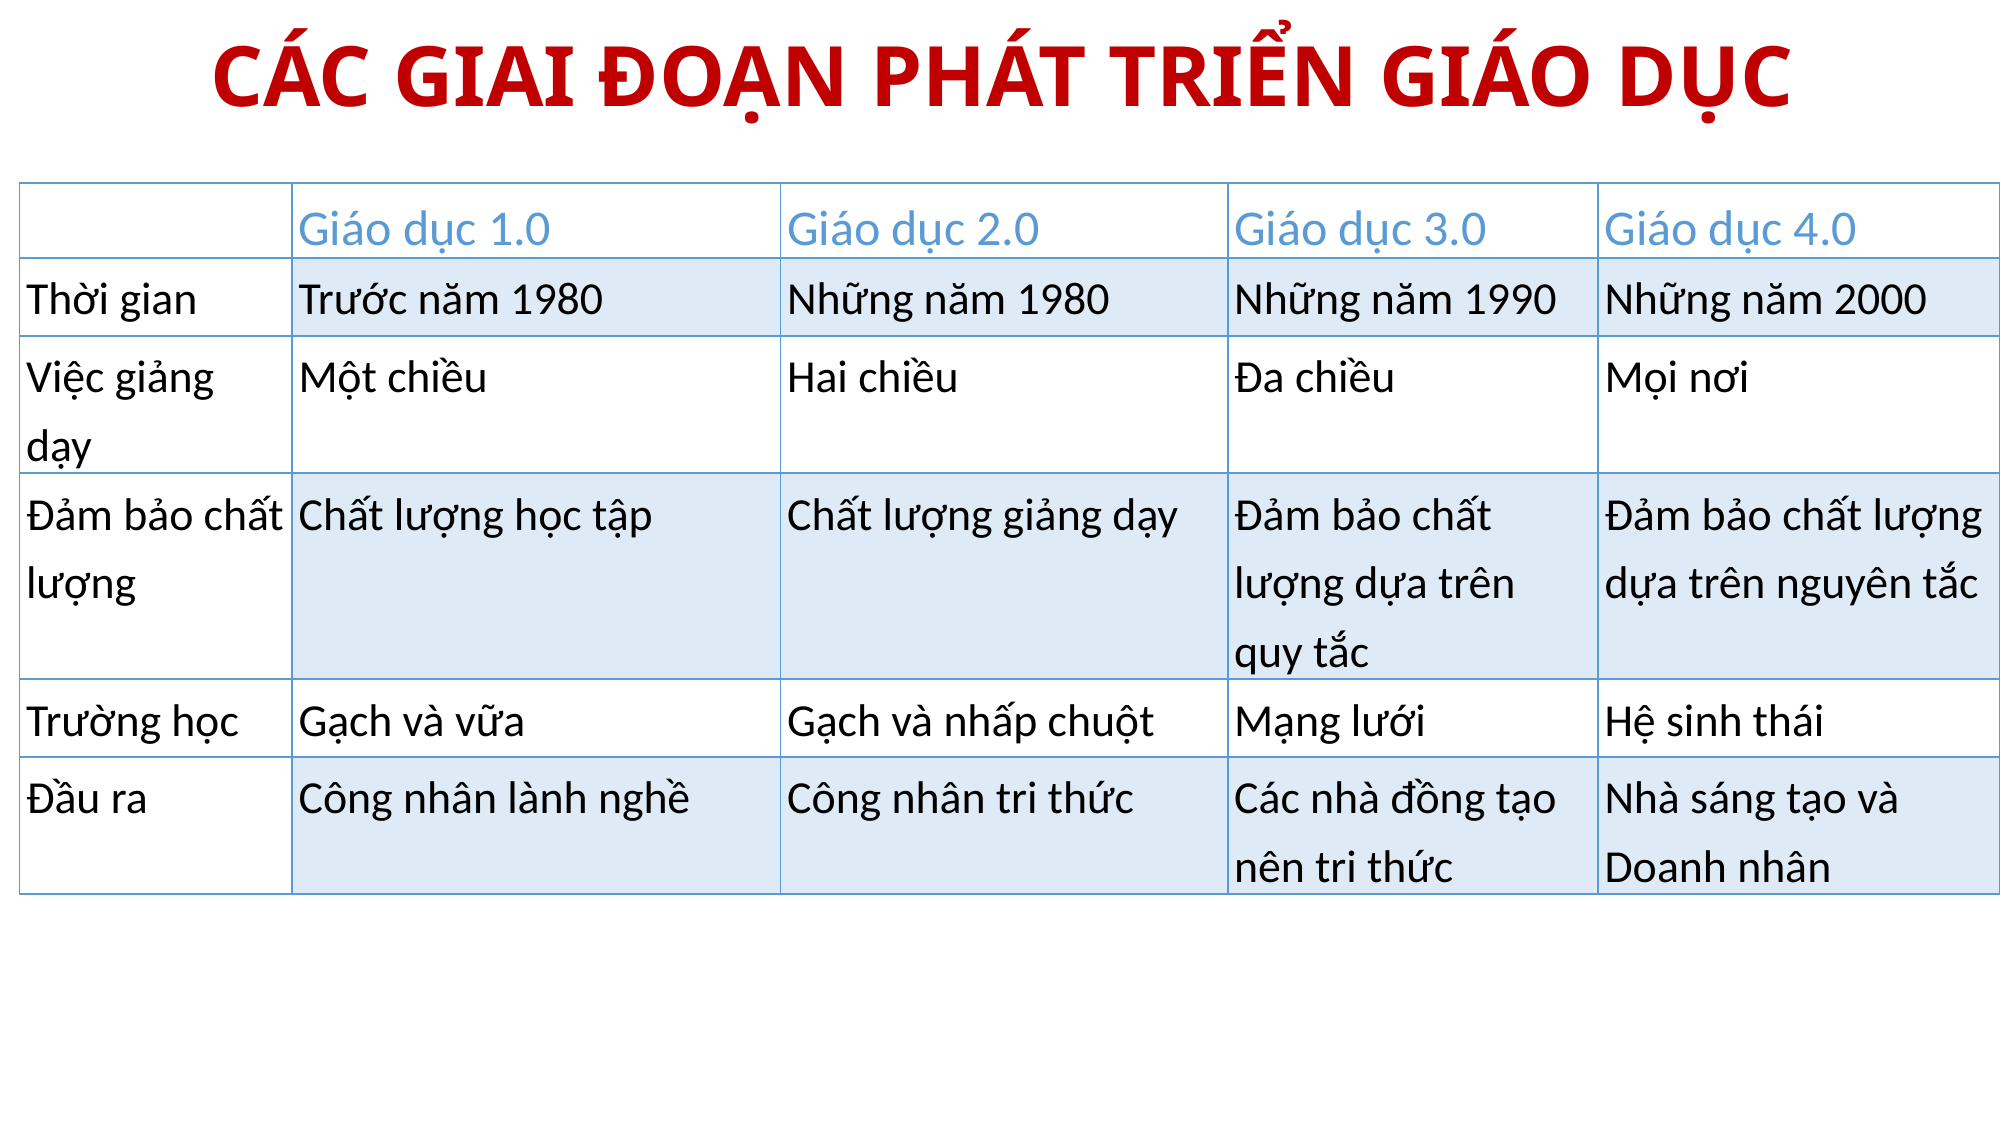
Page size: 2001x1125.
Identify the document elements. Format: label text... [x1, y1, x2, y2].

table_cell Những năm 2000 [1599, 259, 1999, 335]
table_header Giáo dục 2.0 [781, 184, 1227, 257]
table_cell Nhà sáng tạo và Doanh nhân [1599, 758, 1999, 893]
table_cell Hai chiều [781, 337, 1227, 472]
table_cell Những năm 1990 [1229, 259, 1597, 335]
table_cell Chất lượng giảng dạy [781, 474, 1227, 678]
table_cell Đảm bảo chất lượng dựa trên quy tắc [1229, 474, 1597, 678]
table_cell Thời gian [20, 259, 291, 335]
table_header Giáo dục 1.0 [293, 184, 780, 257]
table_cell Các nhà đồng tạo nên tri thức [1229, 758, 1597, 893]
table_cell Công nhân lành nghề [293, 758, 780, 893]
table_cell Việc giảng dạy [20, 337, 291, 472]
table_cell Đa chiều [1229, 337, 1597, 472]
table_cell Mọi nơi [1599, 337, 1999, 472]
list CÁC GIAI ĐOẠN PHÁT TRIỂN GIÁO DỤC [53, 19, 1952, 139]
table_header Giáo dục 4.0 [1599, 184, 1999, 257]
table_cell Gạch và vữa [293, 680, 780, 756]
table_header Giáo dục 3.0 [1229, 184, 1597, 257]
table_cell Đầu ra [20, 758, 291, 893]
table_cell Gạch và nhấp chuột [781, 680, 1227, 756]
table_cell Những năm 1980 [781, 259, 1227, 335]
table_header [20, 184, 291, 257]
table_cell Công nhân tri thức [781, 758, 1227, 893]
table_cell Chất lượng học tập [293, 474, 780, 678]
table_cell Mạng lưới [1229, 680, 1597, 756]
table_cell Trường học [20, 680, 291, 756]
table_cell Đảm bảo chất lượng dựa trên nguyên tắc [1599, 474, 1999, 678]
table_cell Hệ sinh thái [1599, 680, 1999, 756]
table_cell Trước năm 1980 [293, 259, 780, 335]
table_cell Đảm bảo chất lượng [20, 474, 291, 678]
table_cell Một chiều [293, 337, 780, 472]
